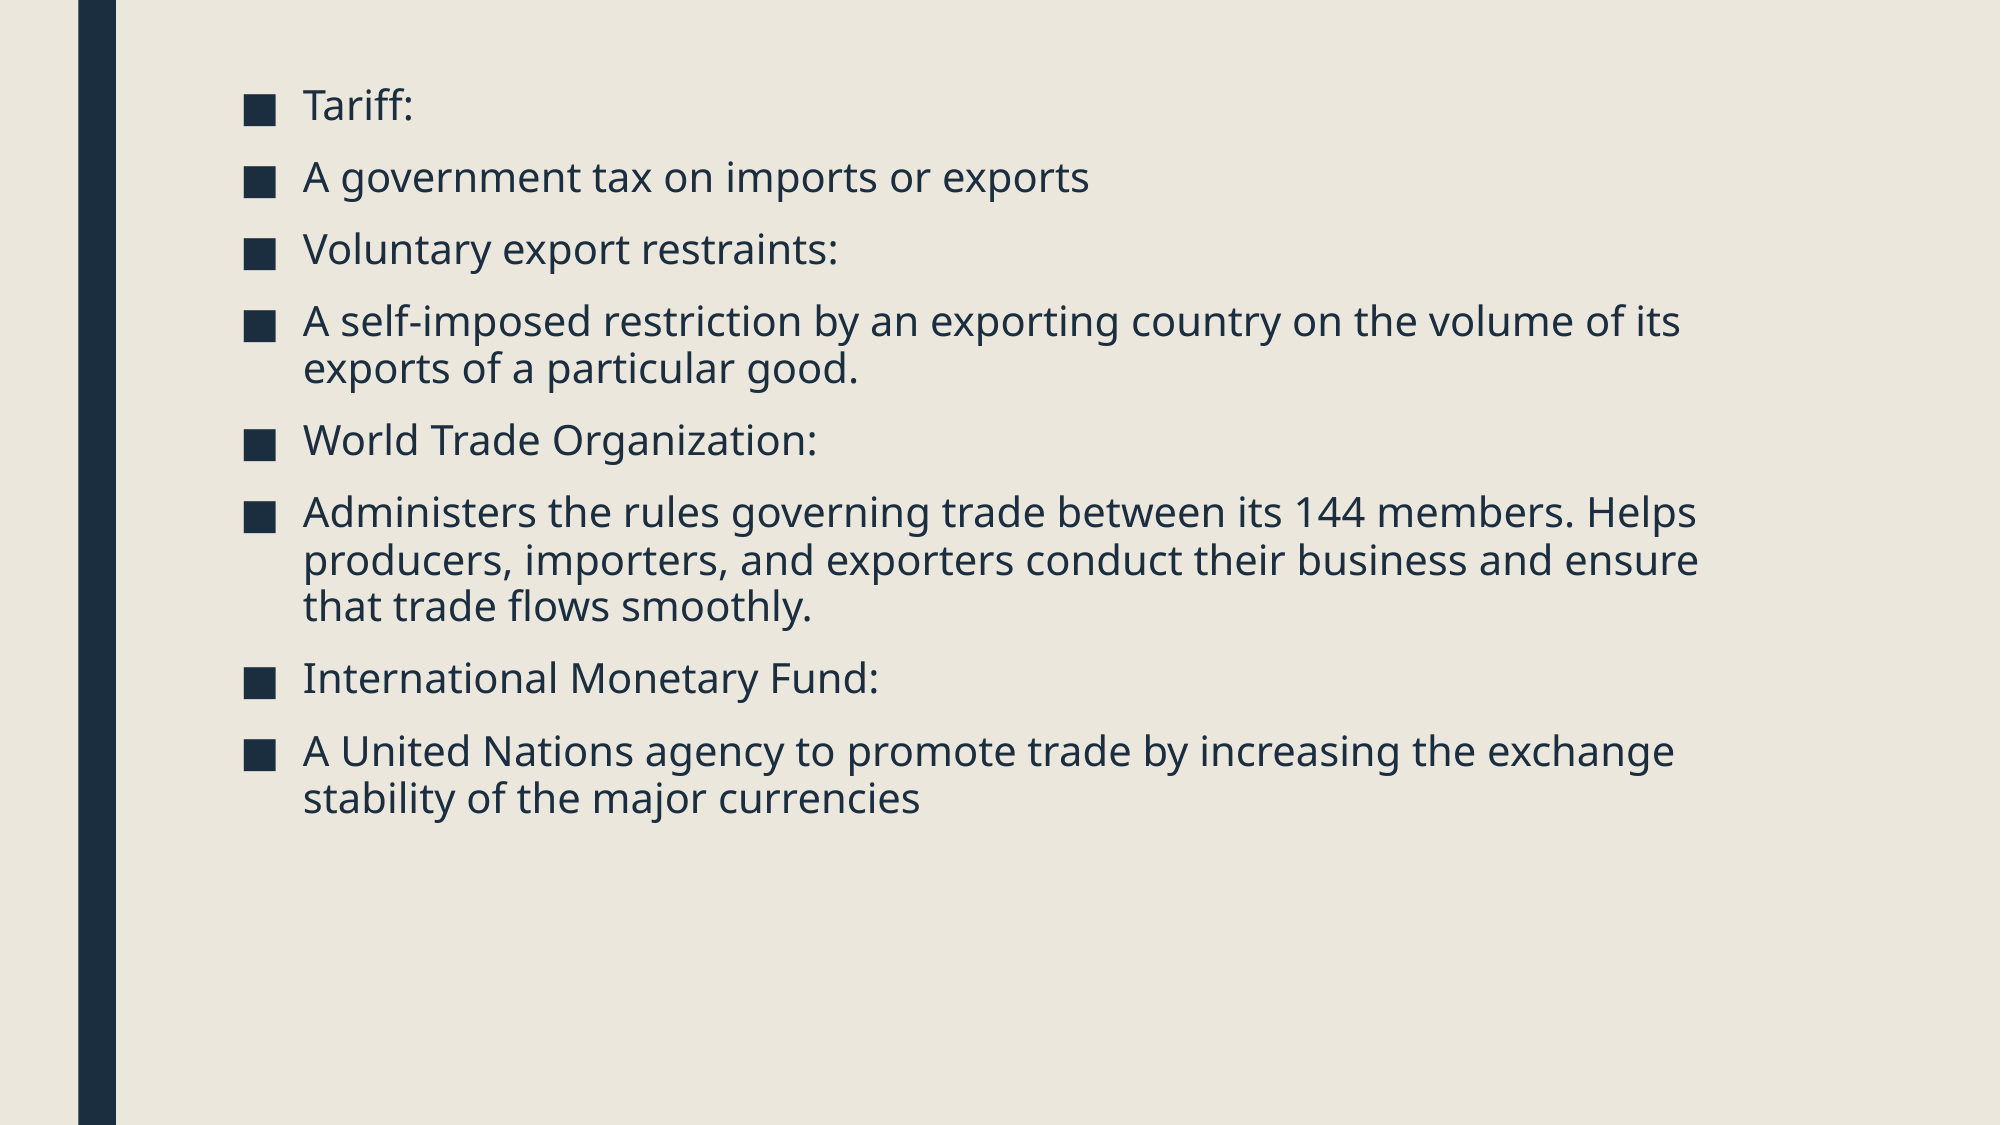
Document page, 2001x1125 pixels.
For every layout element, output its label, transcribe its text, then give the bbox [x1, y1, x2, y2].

list Tariff: A government tax on imports or exports Voluntary export restraints: A self-imposed restriction by an exporting country on the volume of its exports of a particular good. World Trade Organization: Administers the rules governing trade between its 144 members. Helps producers, importers, and exporters conduct their business and ensure that trade flows smoothly. International Monetary Fund: A United Nations agency to promote trade by increasing the exchange stability of the major currencies [225, 75, 1800, 963]
